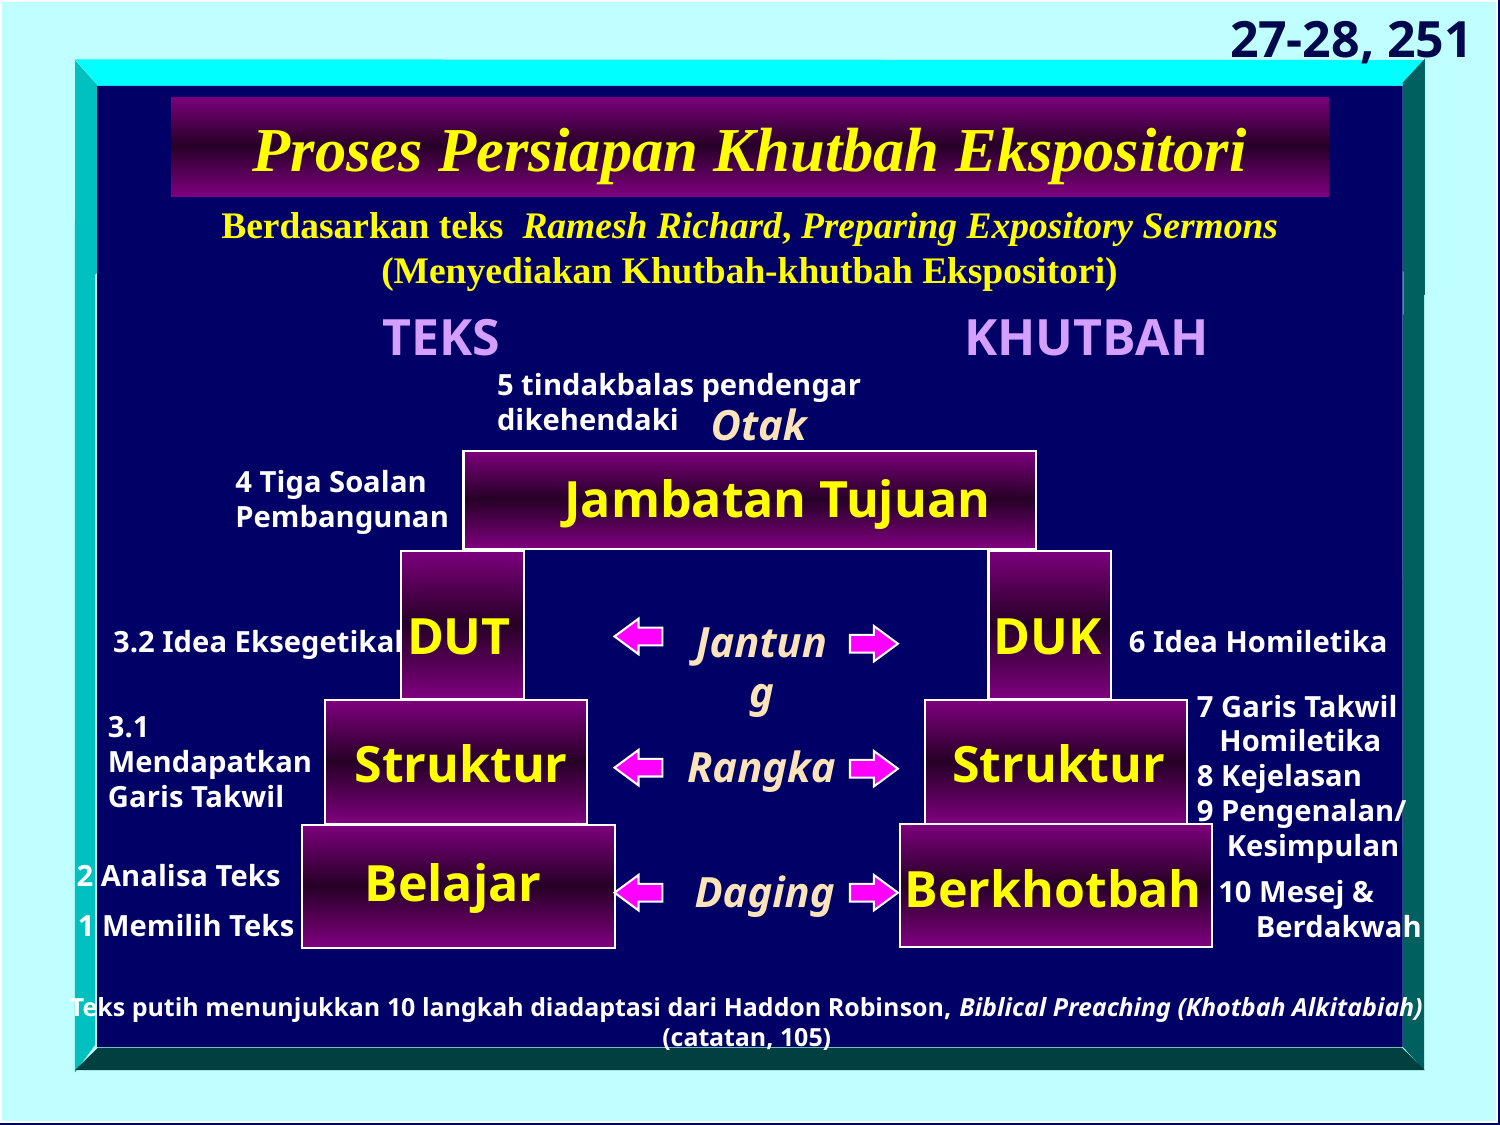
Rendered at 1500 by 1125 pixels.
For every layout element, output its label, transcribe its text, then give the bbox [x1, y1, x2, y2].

text_box 10 Mesej & Berdakwah [1203, 866, 1437, 951]
text_box [614, 874, 663, 911]
text_box 1 Memilih Teks [63, 899, 310, 950]
text_box Jantung [672, 608, 850, 723]
text_box DUT [392, 597, 526, 673]
text_box [614, 749, 663, 786]
text_box [849, 874, 898, 911]
text_box [302, 825, 615, 948]
text_box Berkhotbah [889, 849, 1203, 925]
text_box 4 Tiga Soalan Pembangunan [220, 456, 464, 541]
text_box Teks putih menunjukkan 10 langkah diadaptasi dari Haddon Robinson, Biblical Preaching (Khotbah Alkitabiah) (catatan, 105) [52, 984, 1442, 1059]
text_box 27-28, 251 [1149, 0, 1488, 75]
text_box Otak [695, 444, 822, 456]
text_box 3.2 Idea Eksegetikal [98, 616, 419, 666]
text_box [899, 925, 1203, 947]
text_box [463, 451, 1037, 549]
text_box 3.1 Mendapatkan Garis Takwil [93, 701, 328, 821]
text_box [899, 823, 1181, 849]
title Proses Persiapan Khutbah Ekspositori [170, 96, 1330, 197]
text_box [988, 551, 1112, 597]
text_box Berdasarkan teks Ramesh Richard, Preparing Expository Sermons (Menyediakan Khutbah-khutbah Ekspositori) [182, 211, 1317, 282]
text_box [324, 699, 588, 824]
text_box 2 Analisa Teks [61, 849, 296, 900]
text_box Rangka [647, 733, 875, 798]
text_box Belajar [349, 844, 557, 919]
text_box [849, 625, 898, 662]
text_box Struktur [937, 724, 1181, 800]
text_box DUK [978, 597, 1117, 673]
text_box [614, 618, 663, 655]
text_box KHUTBAH [949, 298, 1224, 373]
text_box [401, 551, 524, 597]
text_box TEKS [367, 298, 516, 373]
text_box [924, 699, 1181, 823]
text_box 5 tindakbalas pendengar dikehendaki [482, 358, 1022, 444]
text_box Jambatan Tujuan [549, 460, 1005, 535]
text_box Struktur [339, 724, 583, 800]
text_box 6 Idea Homiletika [1114, 616, 1403, 666]
text_box [849, 751, 898, 787]
text_box 7 Garis Takwil Homiletika 8 Kejelasan 9 Pengenalan/ Kesimpulan [1181, 680, 1422, 870]
text_box Daging [679, 858, 850, 923]
text_box [401, 673, 524, 699]
text_box [988, 673, 1112, 699]
